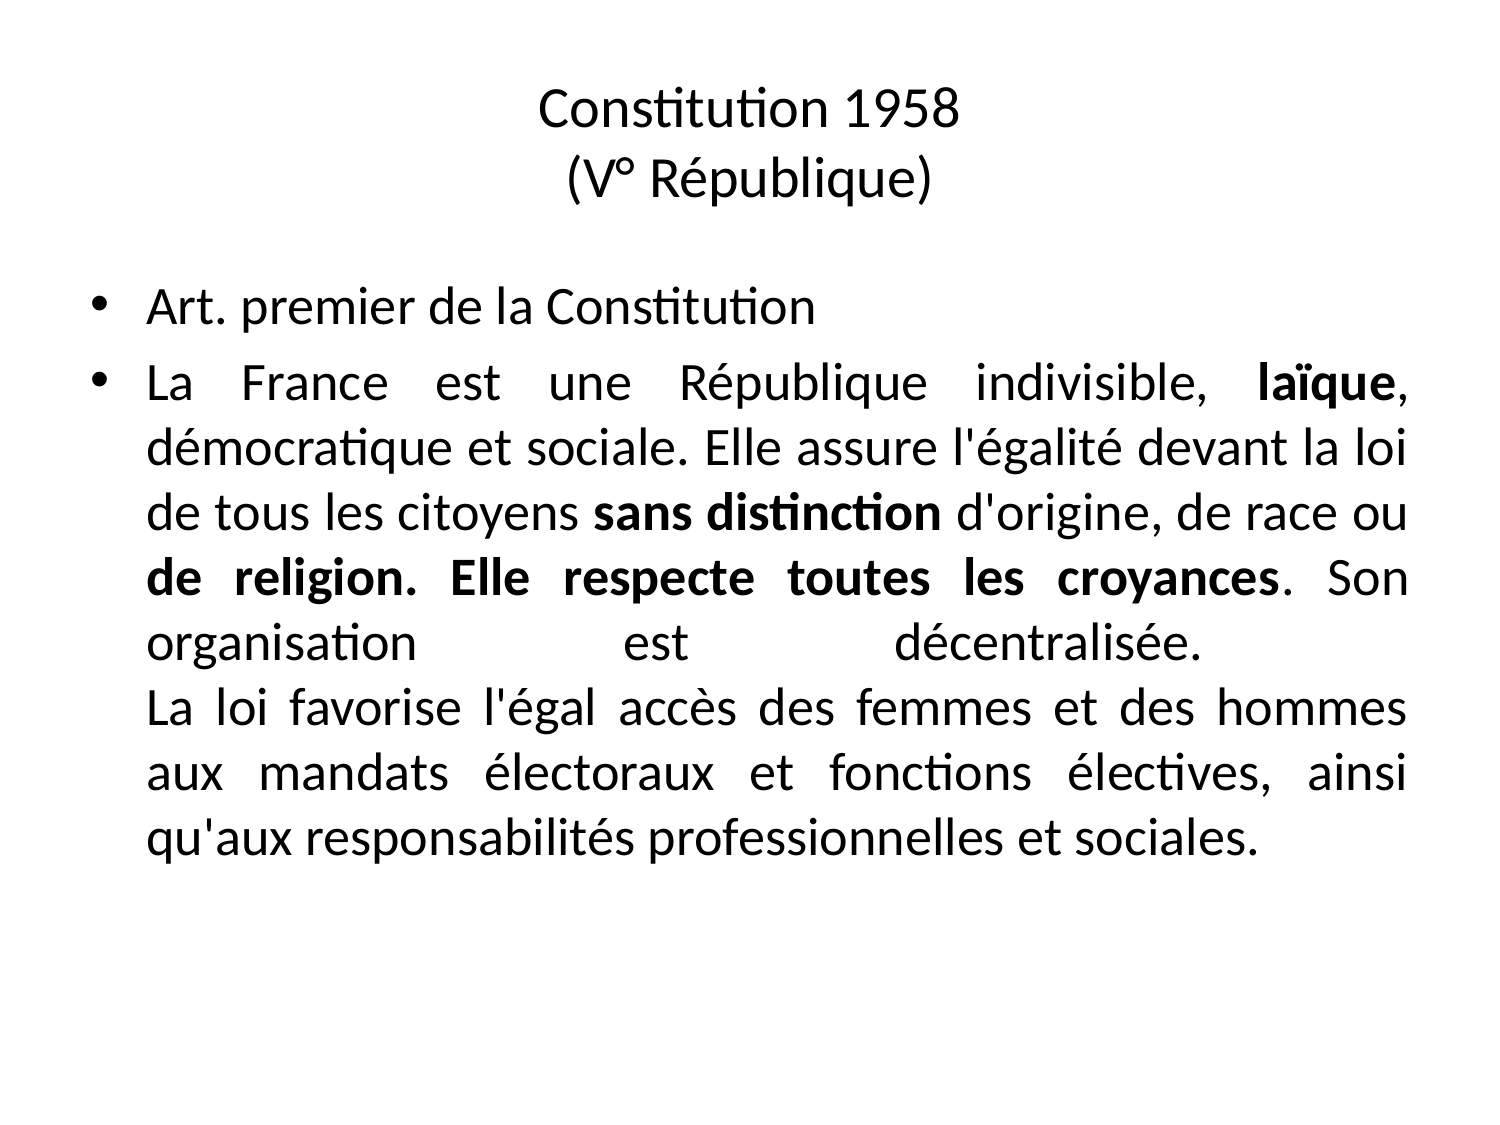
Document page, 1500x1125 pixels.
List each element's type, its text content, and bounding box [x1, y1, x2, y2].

list Art. premier de la Constitution La France est une République indivisible, laïque, démocratique et sociale. Elle assure l'égalité devant la loi de tous les citoyens sans distinction d'origine, de race ou de religion. Elle respecte toutes les croyances. Son organisation est décentralisée. La loi favorise l'égal accès des femmes et des hommes aux mandats électoraux et fonctions électives, ainsi qu'aux responsabilités professionnelles et sociales. [75, 262, 1425, 1005]
title Constitution 1958 (V° République) [75, 45, 1425, 233]
